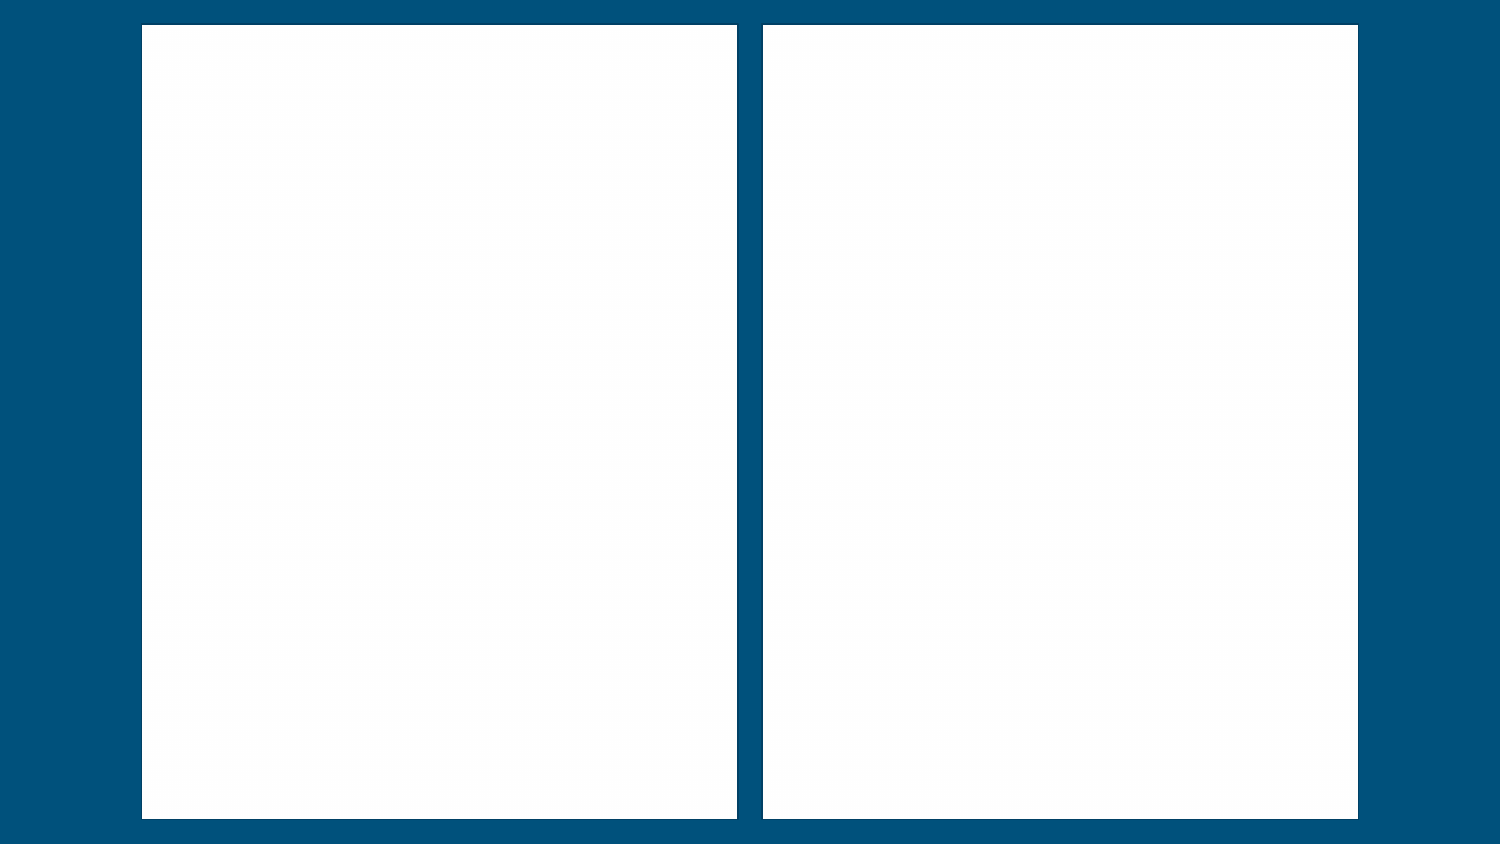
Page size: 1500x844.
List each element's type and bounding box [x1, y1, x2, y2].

picture [142, 24, 738, 819]
picture [762, 24, 1358, 819]
